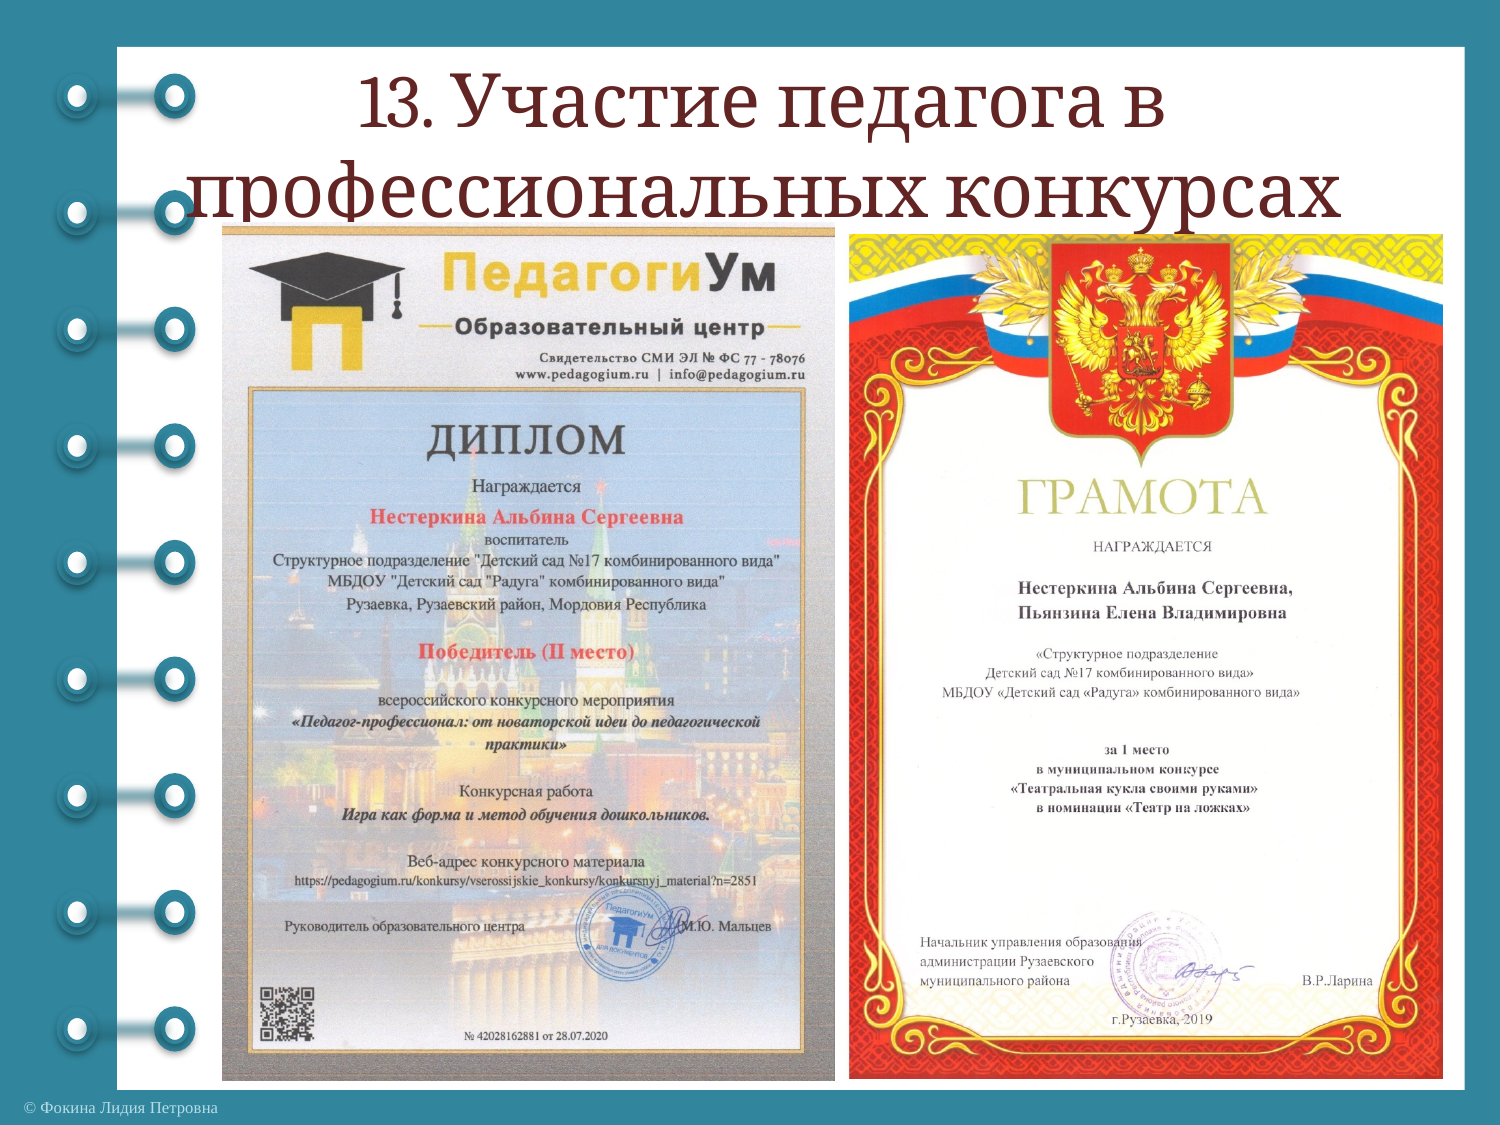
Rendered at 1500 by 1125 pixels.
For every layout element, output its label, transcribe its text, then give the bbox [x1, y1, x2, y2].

title 13. Участие педагога в профессиональных конкурсах [75, 45, 1454, 233]
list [222, 222, 835, 1081]
picture [843, 234, 1443, 1079]
